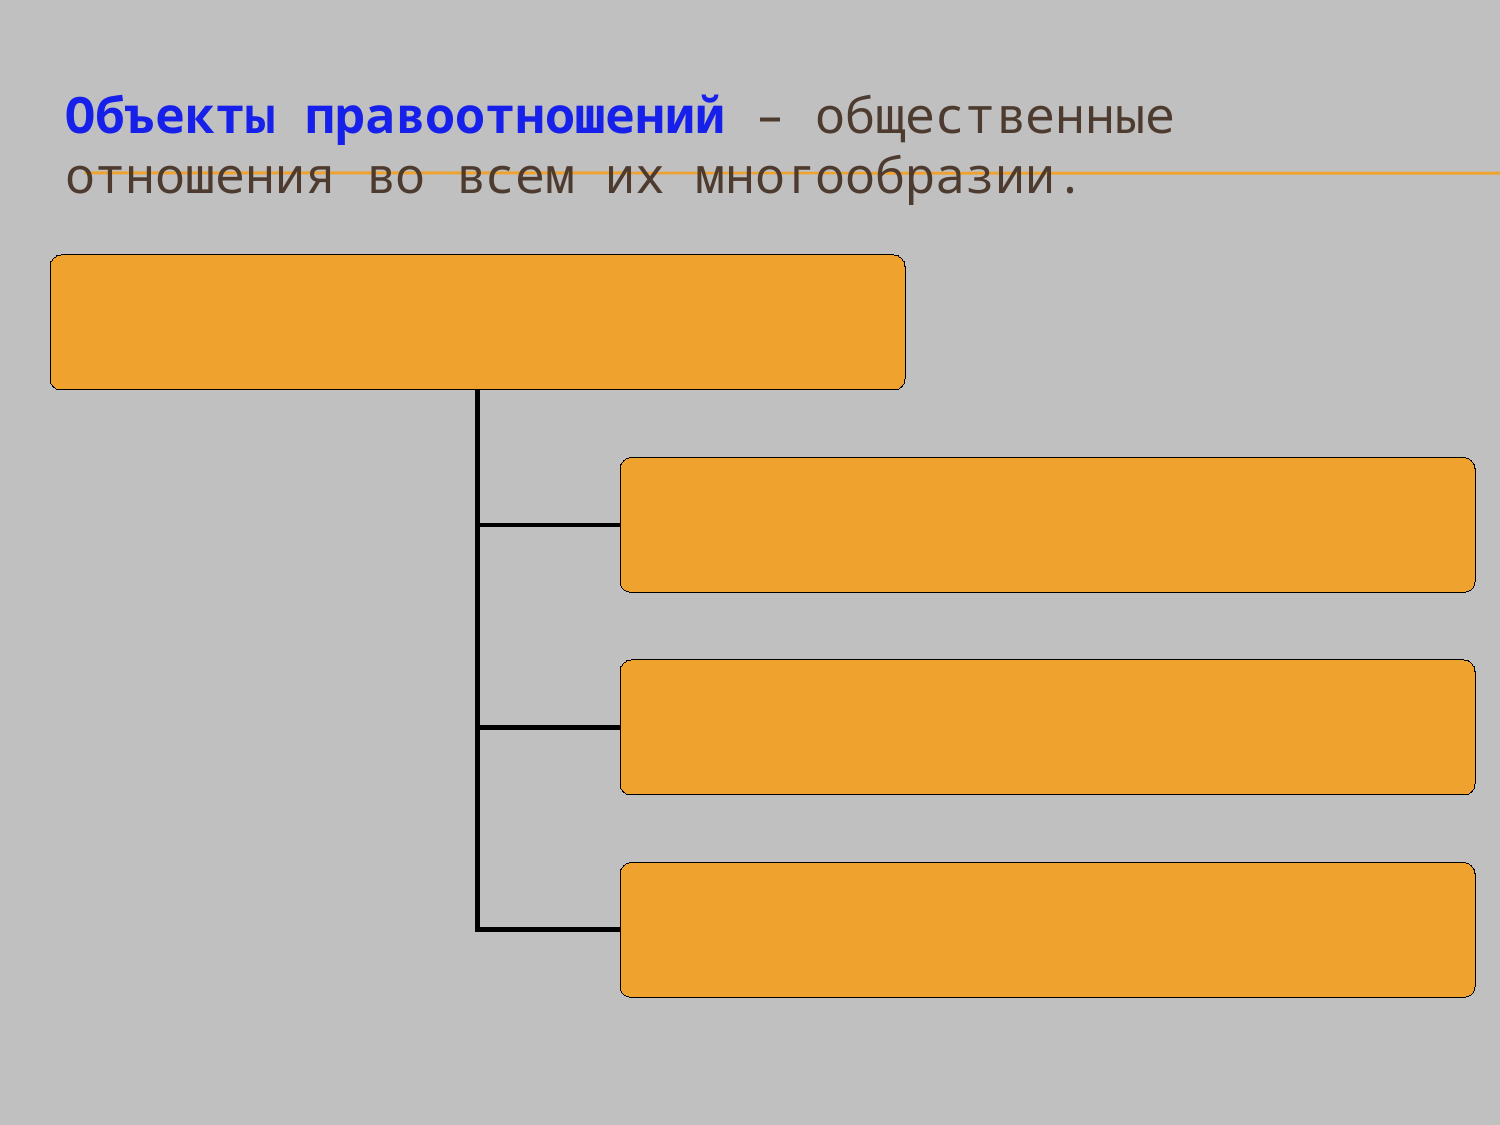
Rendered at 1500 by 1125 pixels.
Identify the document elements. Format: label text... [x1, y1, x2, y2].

title Объекты правоотношений – общественные отношения во всем их многообразии. [50, 75, 1475, 213]
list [49, 254, 629, 998]
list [480, 527, 1476, 725]
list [480, 254, 1476, 523]
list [1466, 987, 1476, 998]
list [480, 730, 1476, 927]
